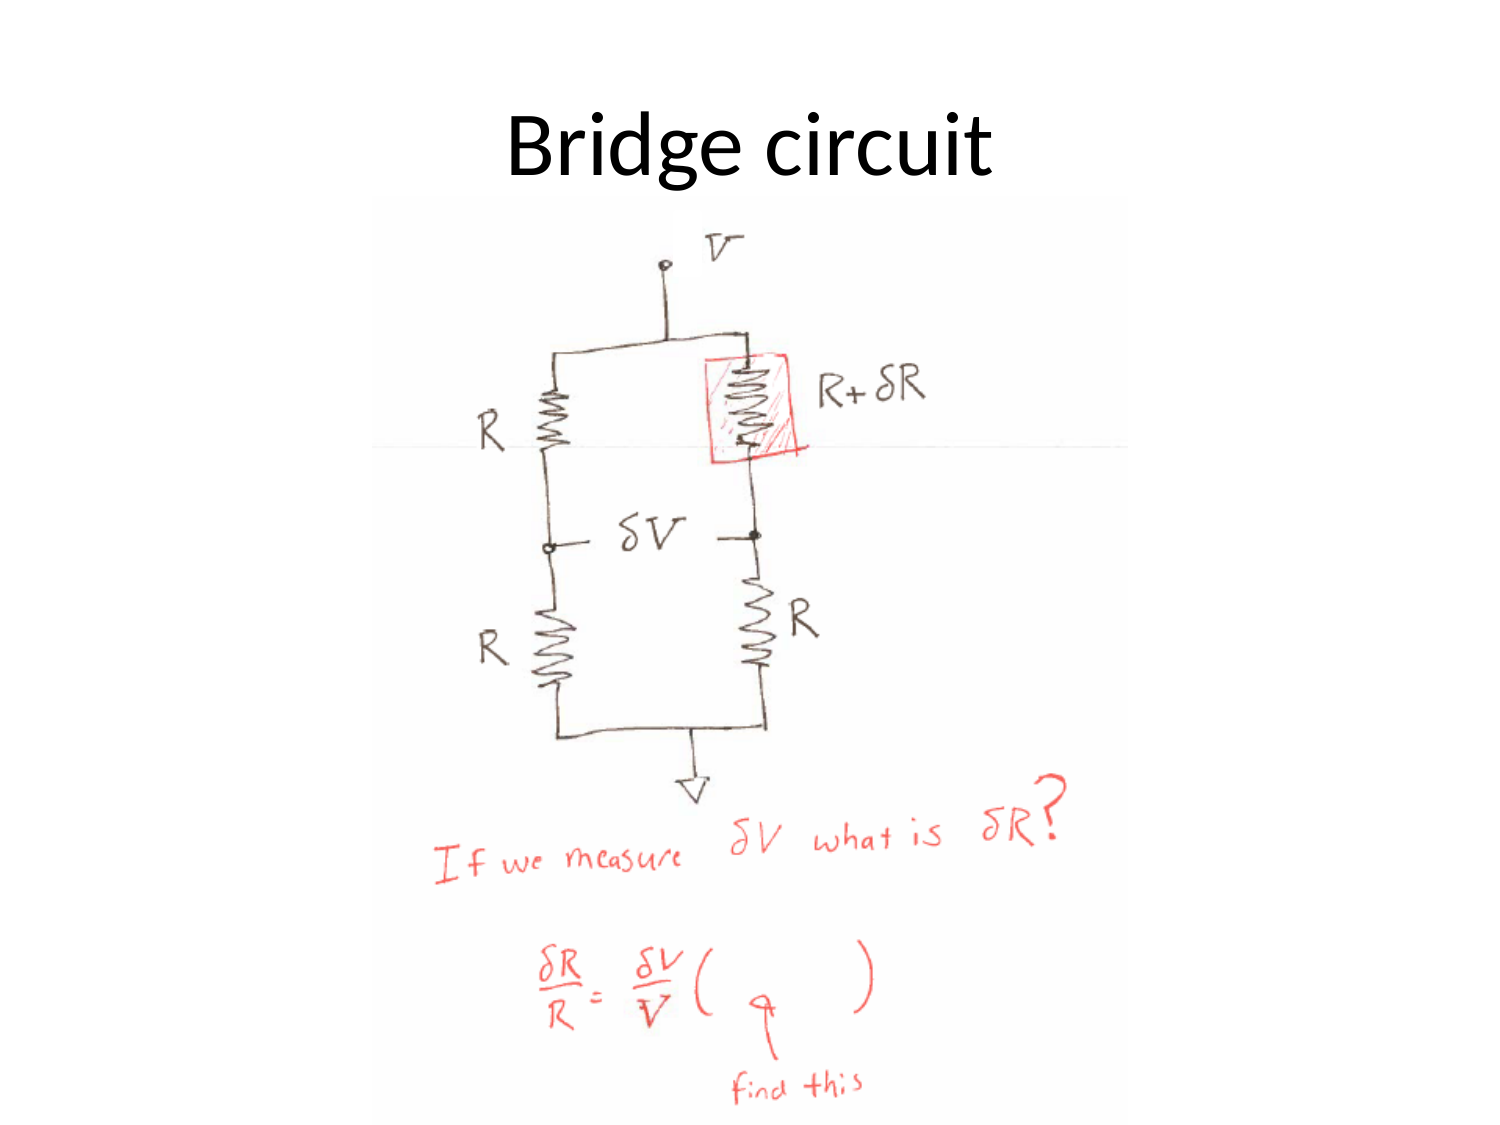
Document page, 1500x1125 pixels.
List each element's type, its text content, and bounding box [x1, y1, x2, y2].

picture [372, 196, 1128, 1125]
title Bridge circuit [74, 44, 1426, 233]
